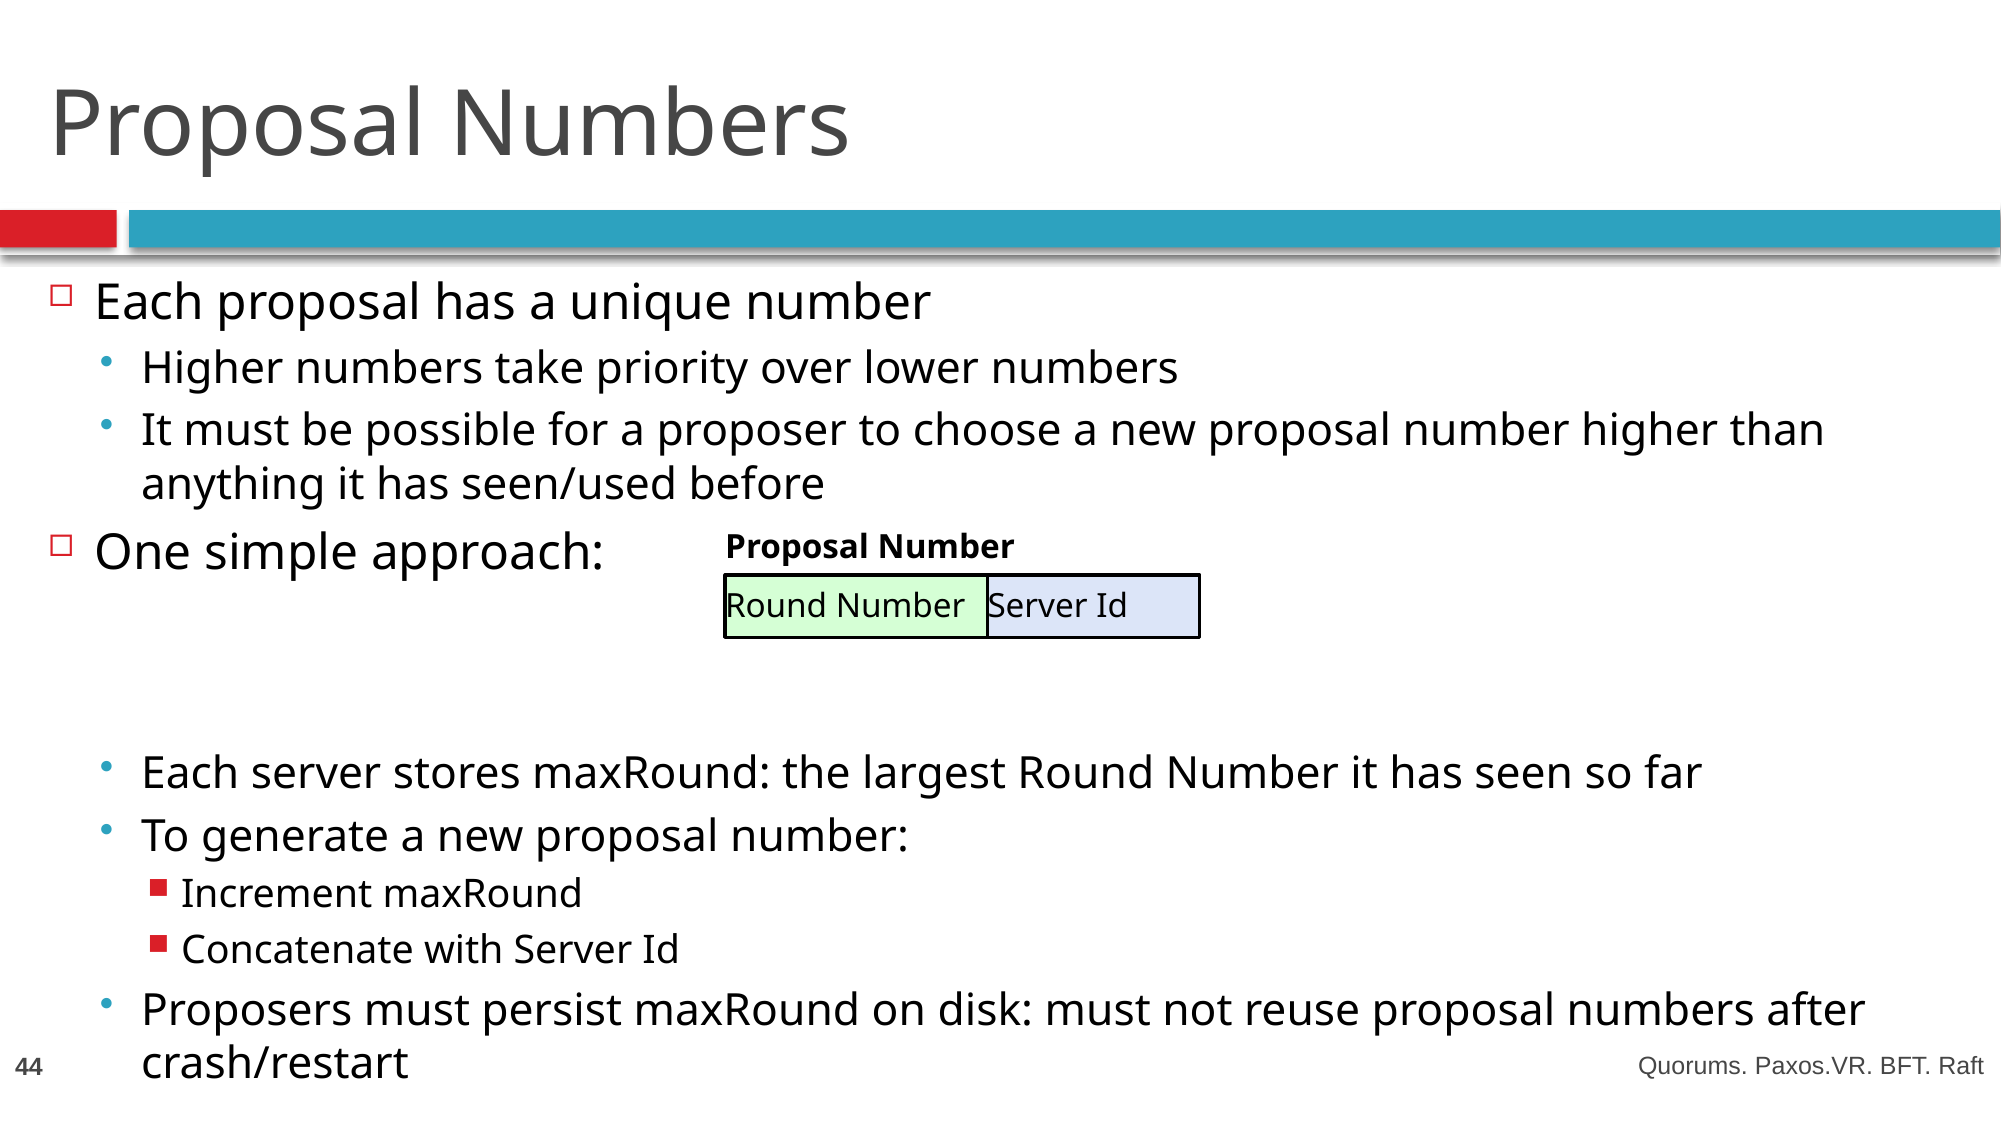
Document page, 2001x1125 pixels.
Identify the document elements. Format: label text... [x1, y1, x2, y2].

text_box Proposal Number [725, 524, 1200, 565]
footer Quorums. Paxos.VR. BFT. Raft [1233, 1042, 2000, 1103]
text_box Server Id [989, 573, 1201, 639]
text_box Round Number [723, 573, 989, 639]
slide_number 44 [0, 1042, 434, 1103]
title Proposal Numbers [33, 37, 1967, 200]
list Each proposal has a unique number Higher numbers take priority over lower numbers It must be possible for a proposer to choose a new proposal number higher than anything it has seen/used before One simple approach: Each server stores maxRound: the largest Round Number it has seen so far To generate a new proposal number: Increment maxRound Concatenate with Server Id Proposers must persist maxRound on disk: must not reuse proposal numbers after crash/restart [33, 262, 1967, 1100]
